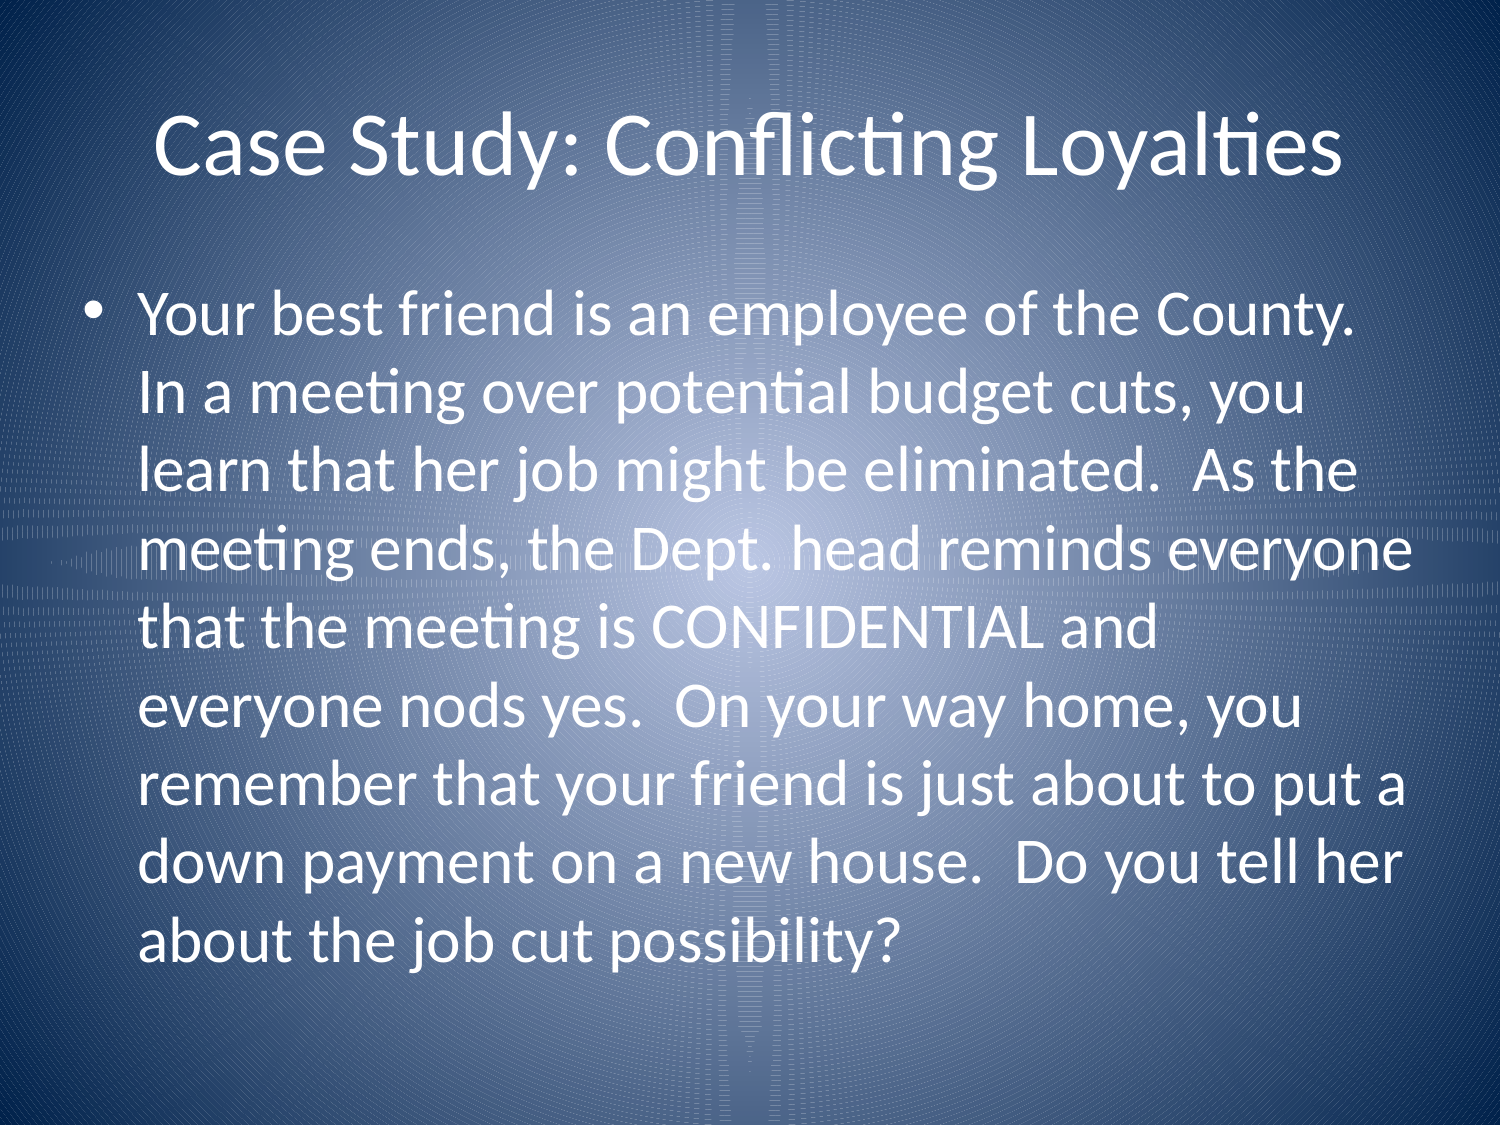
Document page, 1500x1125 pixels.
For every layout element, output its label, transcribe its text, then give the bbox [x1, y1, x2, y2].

title Case Study: Conflicting Loyalties [74, 44, 1426, 234]
list Your best friend is an employee of the County. In a meeting over potential budget cuts, you learn that her job might be eliminated. As the meeting ends, the Dept. head reminds everyone that the meeting is CONFIDENTIAL and everyone nods yes. On your way home, you remember that your friend is just about to put a down payment on a new house. Do you tell her about the job cut possibility? [74, 261, 1426, 1006]
